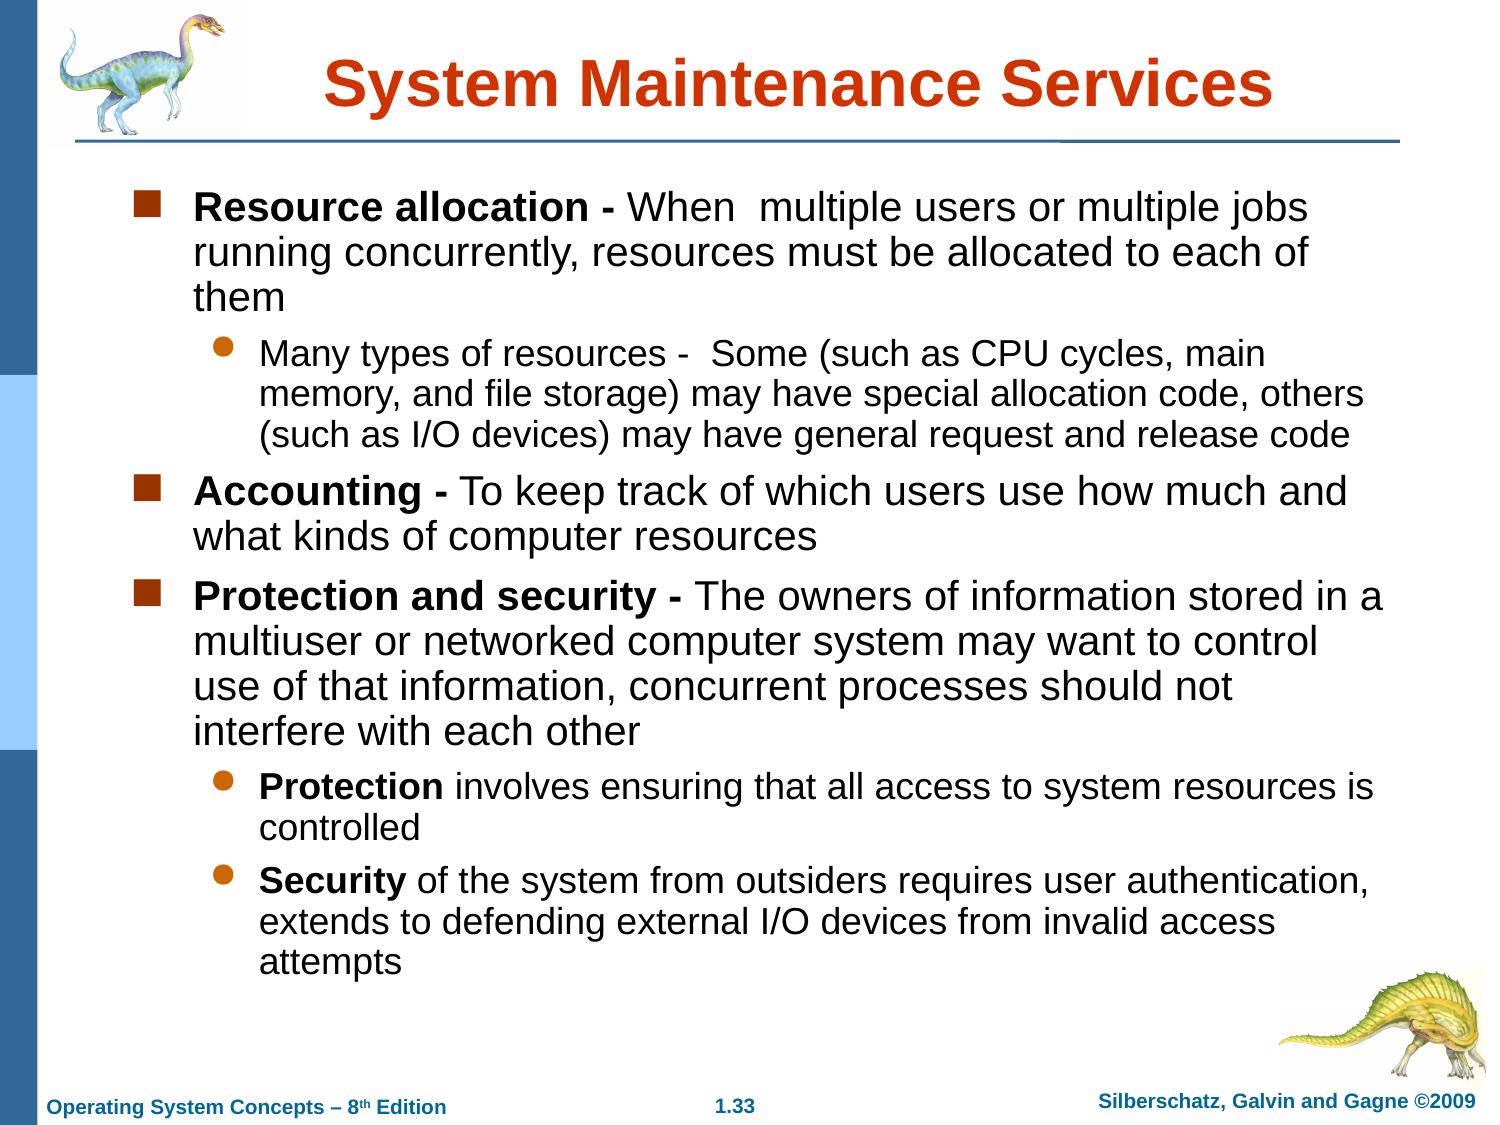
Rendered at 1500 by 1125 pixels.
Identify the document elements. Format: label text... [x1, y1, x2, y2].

list Resource allocation - When multiple users or multiple jobs running concurrently, resources must be allocated to each of them Many types of resources - Some (such as CPU cycles, main memory, and file storage) may have special allocation code, others (such as I/O devices) may have general request and release code Accounting - To keep track of which users use how much and what kinds of computer resources Protection and security - The owners of information stored in a multiuser or networked computer system may want to control use of that information, concurrent processes should not interfere with each other Protection involves ensuring that all access to system resources is controlled Security of the system from outsiders requires user authentication, extends to defending external I/O devices from invalid access attempts [121, 177, 1401, 1046]
text_box System Maintenance Services [152, 19, 1447, 128]
picture [1275, 959, 1486, 1090]
picture [46, 0, 243, 149]
